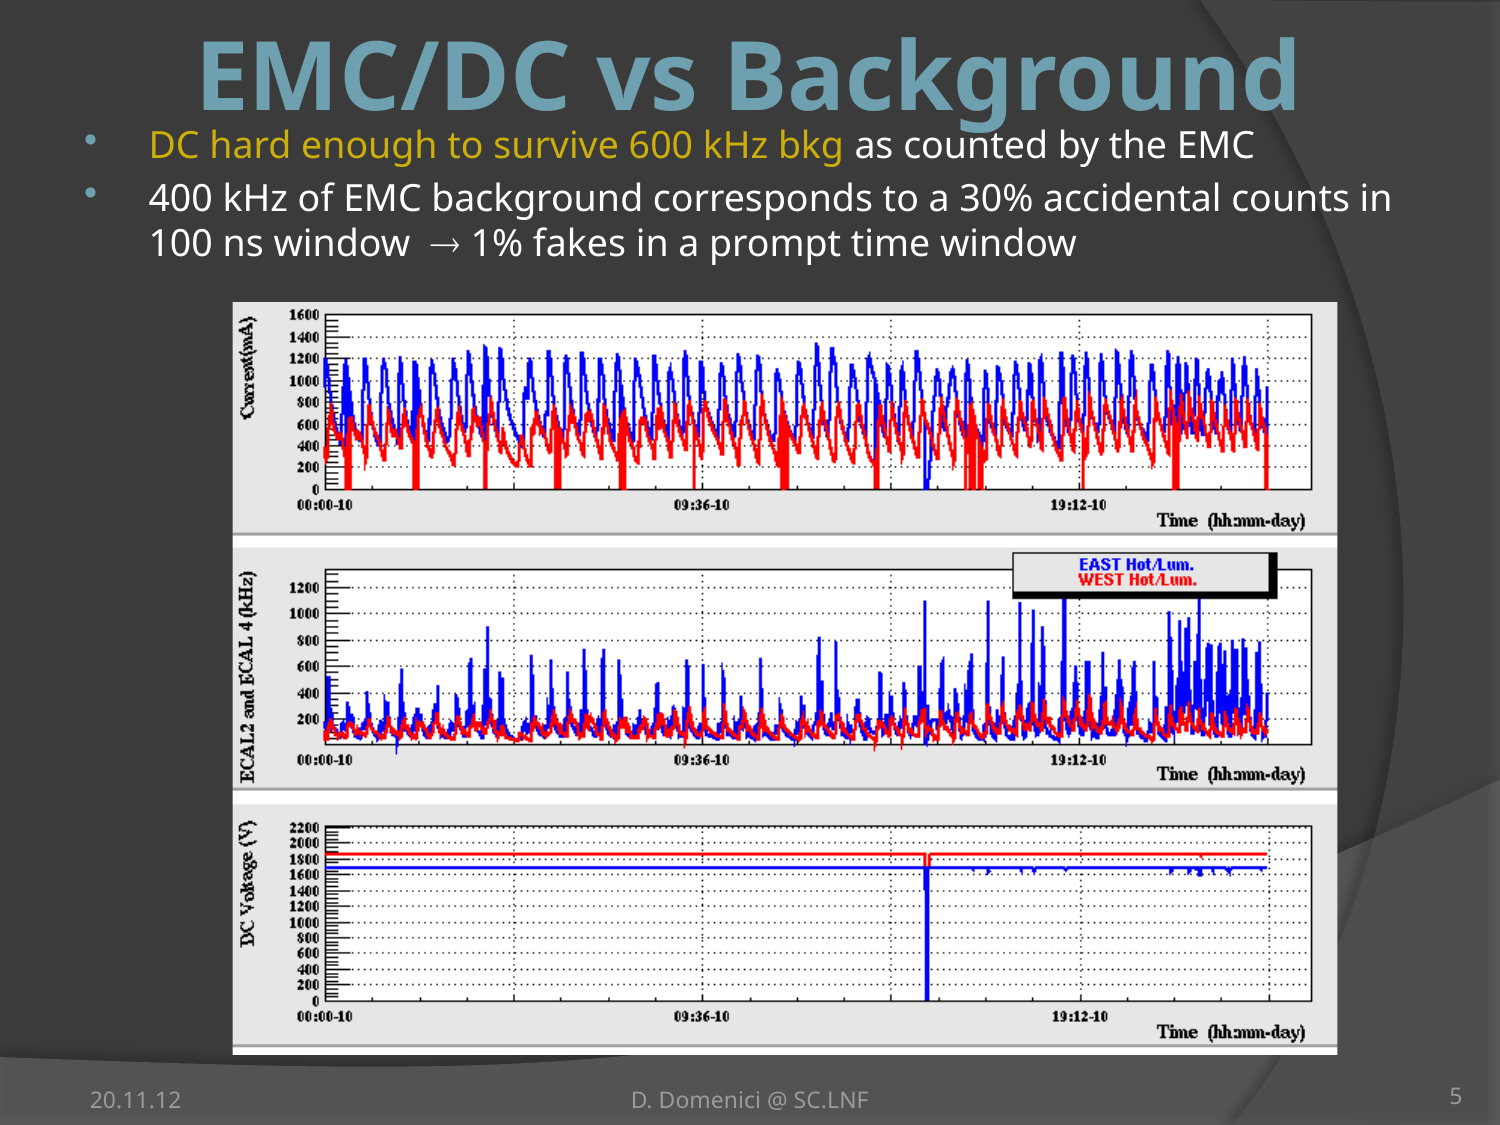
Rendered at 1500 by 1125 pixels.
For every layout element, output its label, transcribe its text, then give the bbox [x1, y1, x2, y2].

text_box DC hard enough to survive 600 kHz bkg as counted by the EMC 400 kHz of EMC background corresponds to a 30% accidental counts in 100 ns window  1% fakes in a prompt time window [64, 113, 1436, 355]
title EMC/DC vs Background [41, 7, 1456, 138]
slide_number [75, 1053, 425, 1114]
picture [232, 302, 1338, 1055]
footer D. Domenici @ SC.LNF [512, 1066, 988, 1114]
slide_number 5 [1337, 1053, 1463, 1114]
